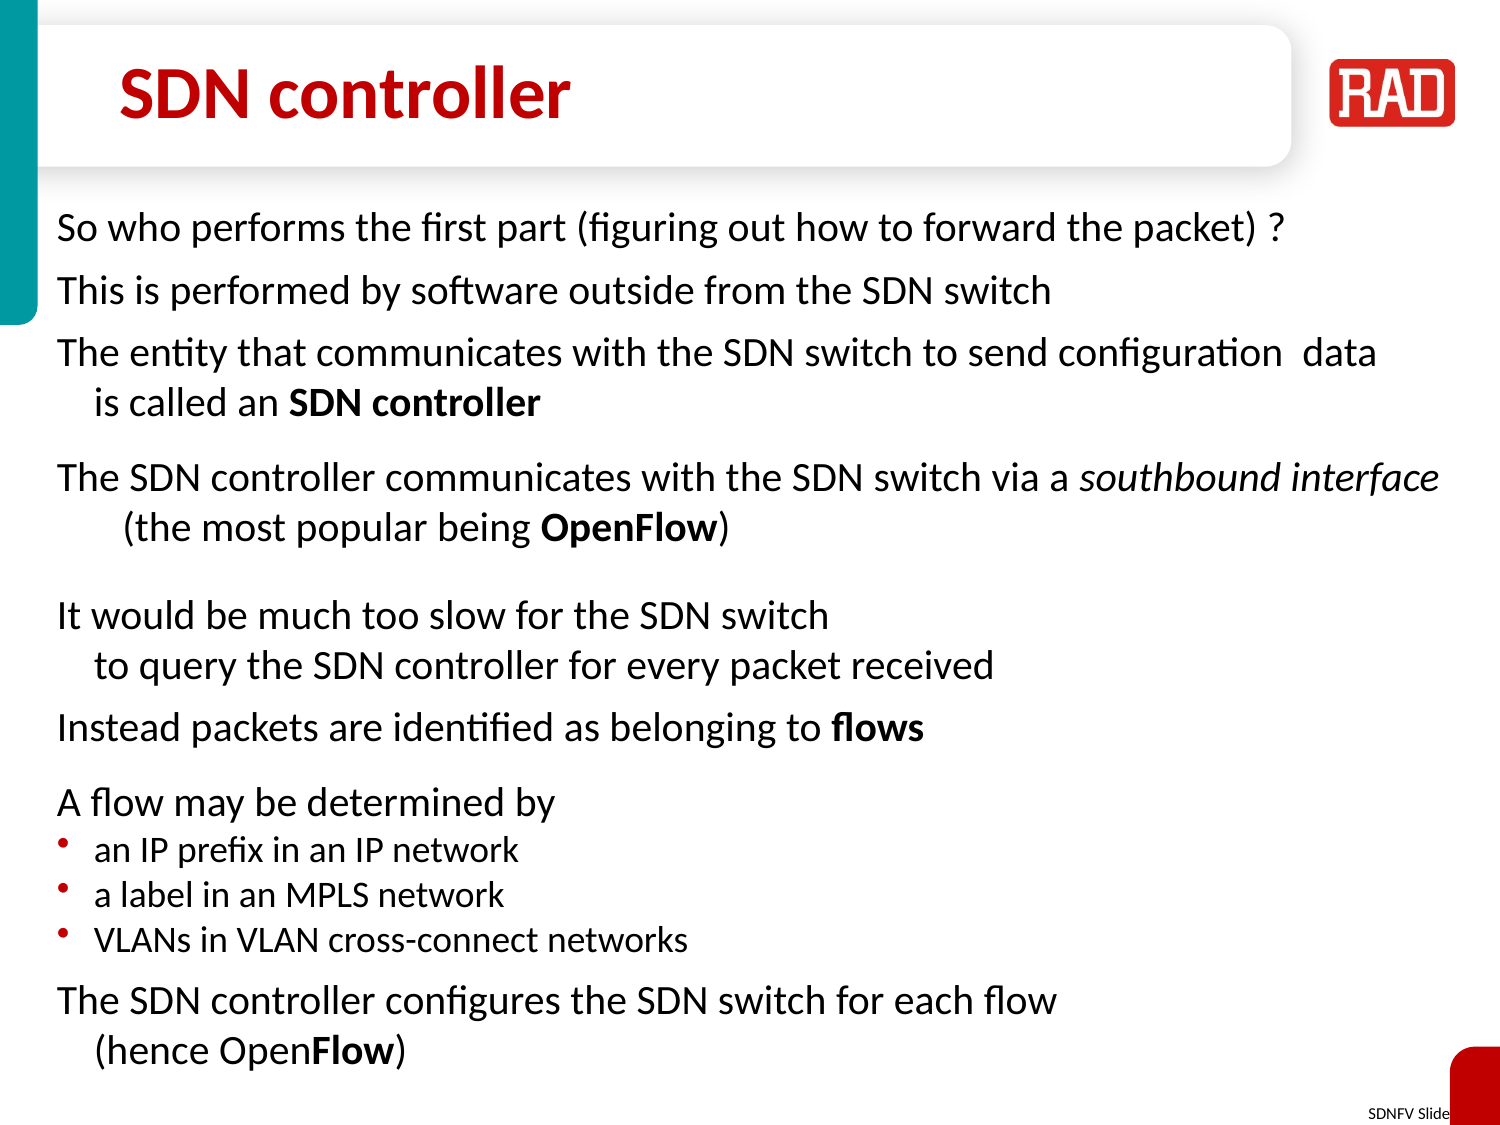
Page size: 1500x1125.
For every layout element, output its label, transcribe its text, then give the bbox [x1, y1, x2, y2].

title SDN controller [104, 43, 1215, 149]
list So who performs the first part (figuring out how to forward the packet) ? This is performed by software outside from the SDN switch The entity that communicates with the SDN switch to send configuration data is called an SDN controller The SDN controller communicates with the SDN switch via a southbound interface (the most popular being OpenFlow) It would be much too slow for the SDN switch to query the SDN controller for every packet received Instead packets are identified as belonging to flows A flow may be determined by an IP prefix in an IP network a label in an MPLS network VLANs in VLAN cross-connect networks The SDN controller configures the SDN switch for each flow (hence OpenFlow) [42, 192, 1478, 1086]
picture [1329, 59, 1455, 127]
